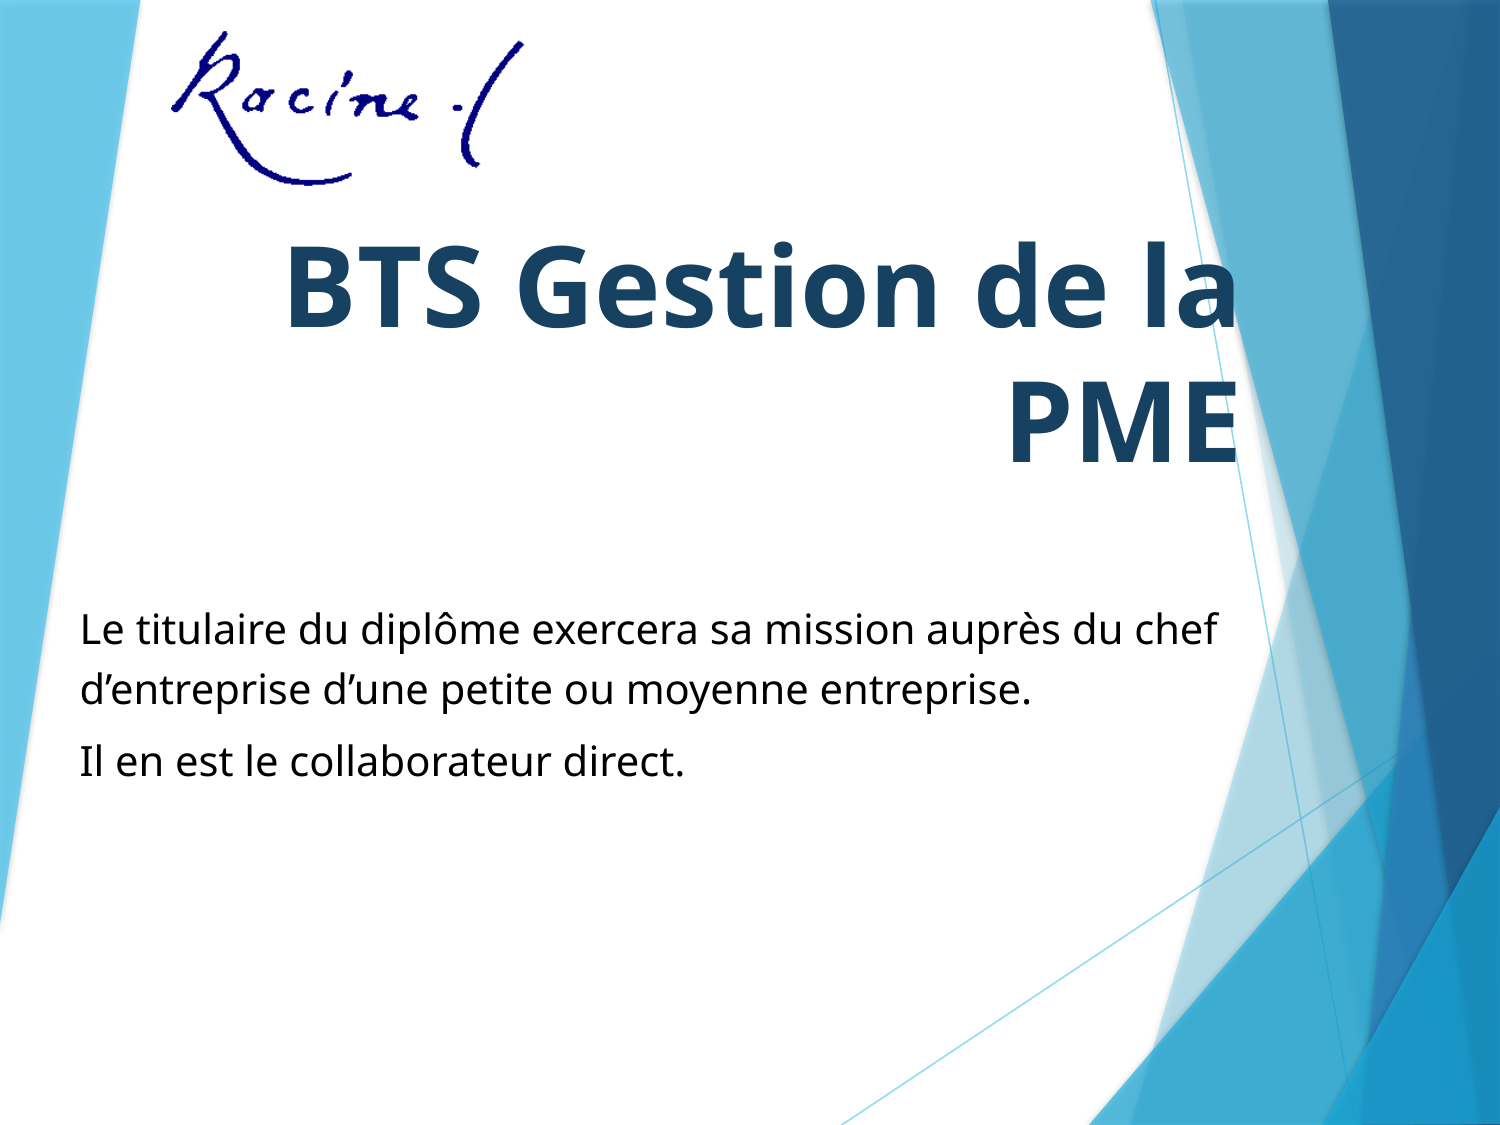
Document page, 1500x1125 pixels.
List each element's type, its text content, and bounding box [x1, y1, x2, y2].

text_box Le titulaire du diplôme exercera sa mission auprès du chef d’entreprise d’une petite ou moyenne entreprise. Il en est le collaborateur direct. [64, 586, 1378, 1027]
picture [170, 30, 545, 199]
title BTS Gestion de la PME [41, 292, 1258, 563]
